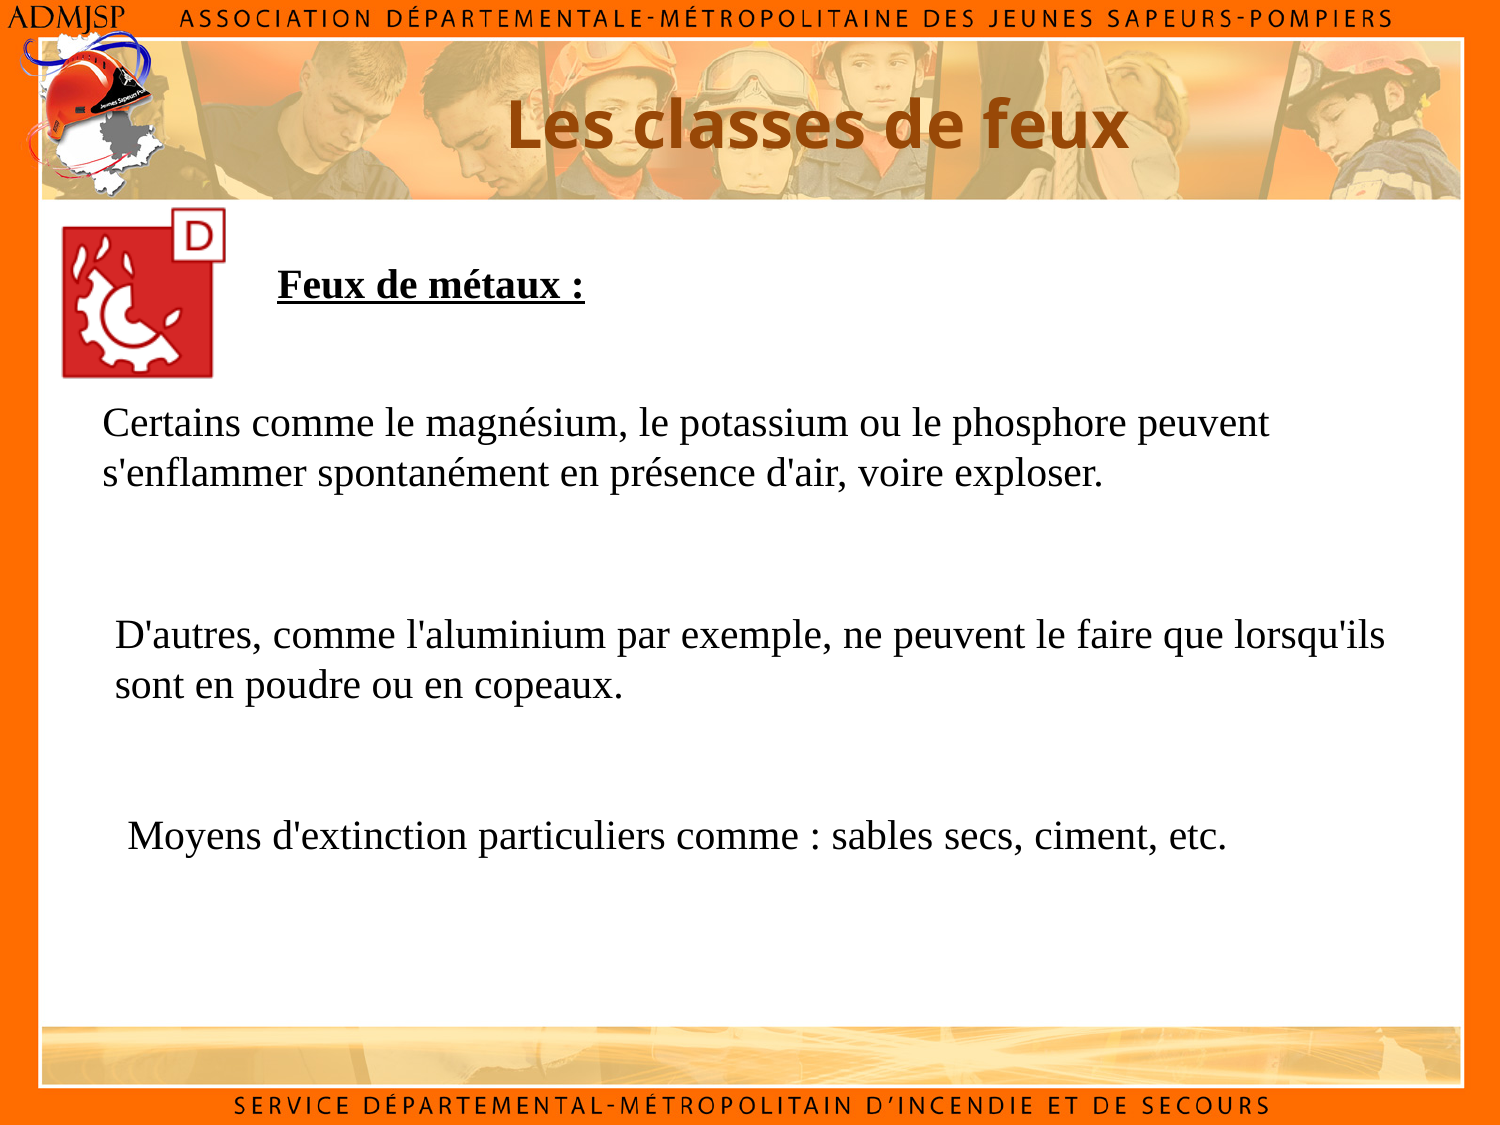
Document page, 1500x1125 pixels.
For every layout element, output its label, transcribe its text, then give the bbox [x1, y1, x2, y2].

text_box Certains comme le magnésium, le potassium ou le phosphore peuvent s'enflammer spontanément en présence d'air, voire exploser. [87, 387, 1400, 503]
text_box Les classes de feux [183, 45, 1453, 200]
text_box Feux de métaux : [262, 249, 600, 365]
text_box D'autres, comme l'aluminium par exemple, ne peuvent le faire que lorsqu'ils sont en poudre ou en copeaux. [99, 599, 1413, 715]
text_box Moyens d'extinction particuliers comme : sables secs, ciment, etc. [112, 800, 1263, 865]
picture [0, 0, 1500, 1125]
